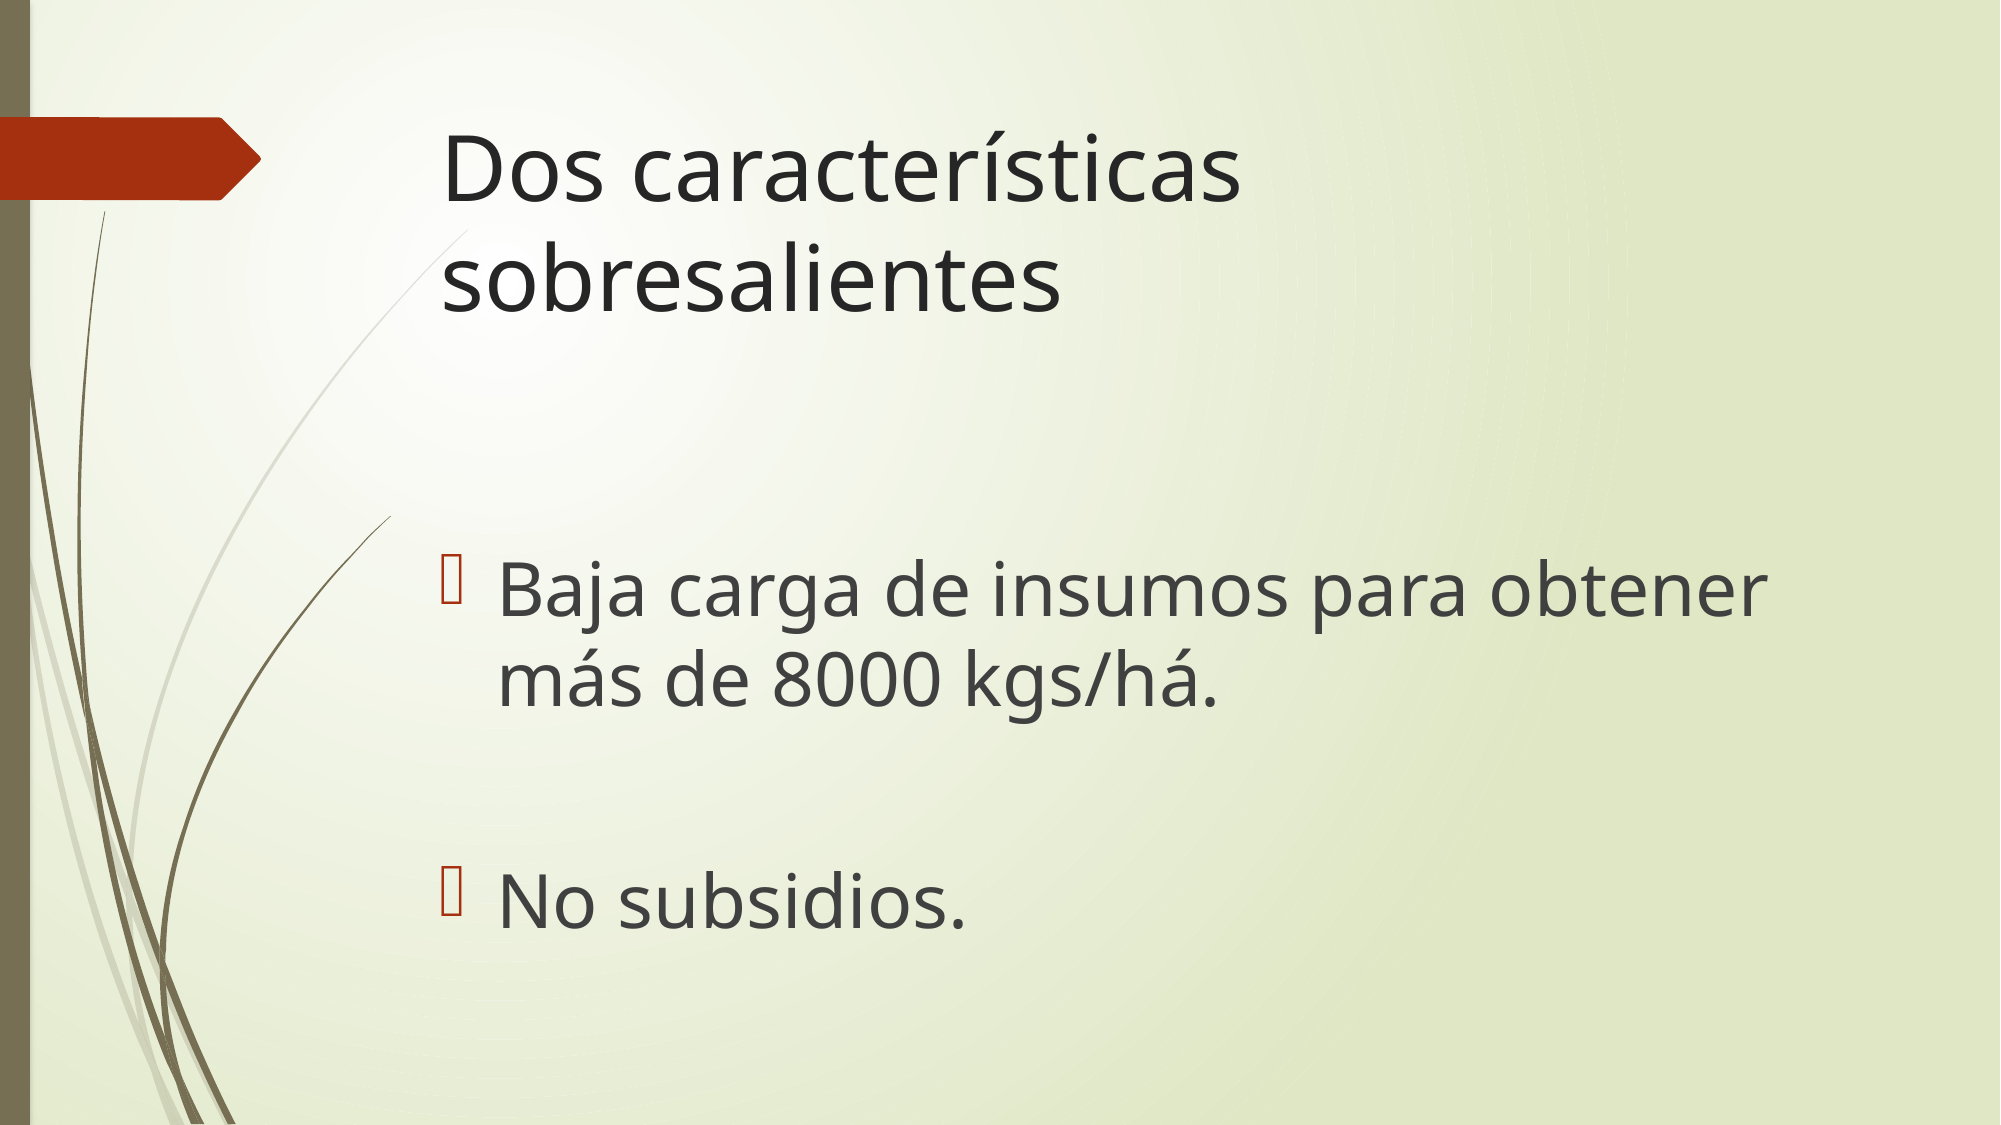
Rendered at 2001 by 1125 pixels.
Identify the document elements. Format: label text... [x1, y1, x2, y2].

title Dos características sobresalientes [425, 102, 1888, 313]
list Baja carga de insumos para obtener más de 8000 kgs/há. No subsidios. [424, 423, 1888, 970]
